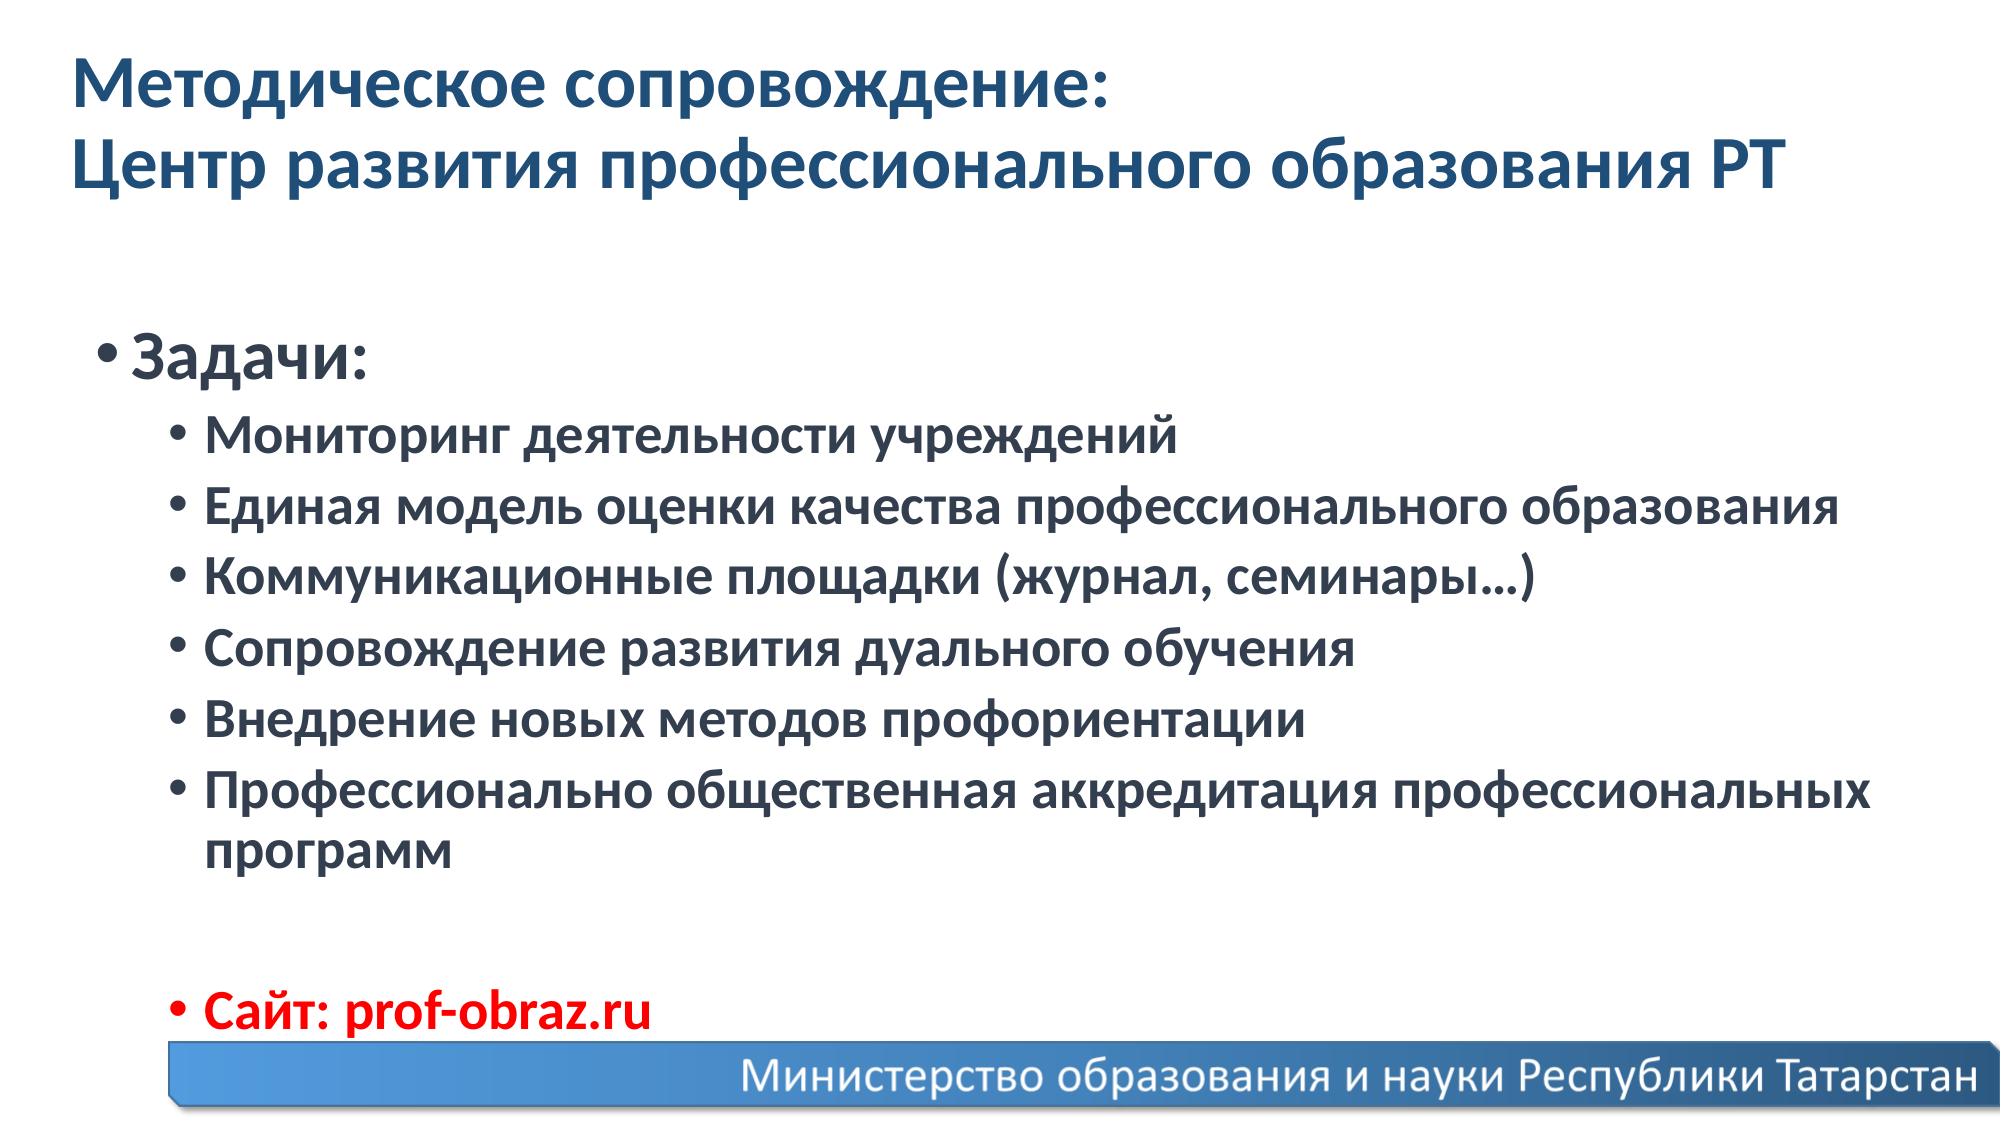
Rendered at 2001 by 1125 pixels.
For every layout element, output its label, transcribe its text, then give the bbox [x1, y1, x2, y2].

title Методическое сопровождение: Центр развития профессионального образования РТ [56, 29, 1884, 218]
list Задачи: Мониторинг деятельности учреждений Единая модель оценки качества профессионального образования Коммуникационные площадки (журнал, семинары…) Сопровождение развития дуального обучения Внедрение новых методов профориентации Профессионально общественная аккредитация профессиональных программ Сайт: prof-obraz.ru [80, 310, 1945, 1053]
picture [164, 1024, 2000, 1125]
